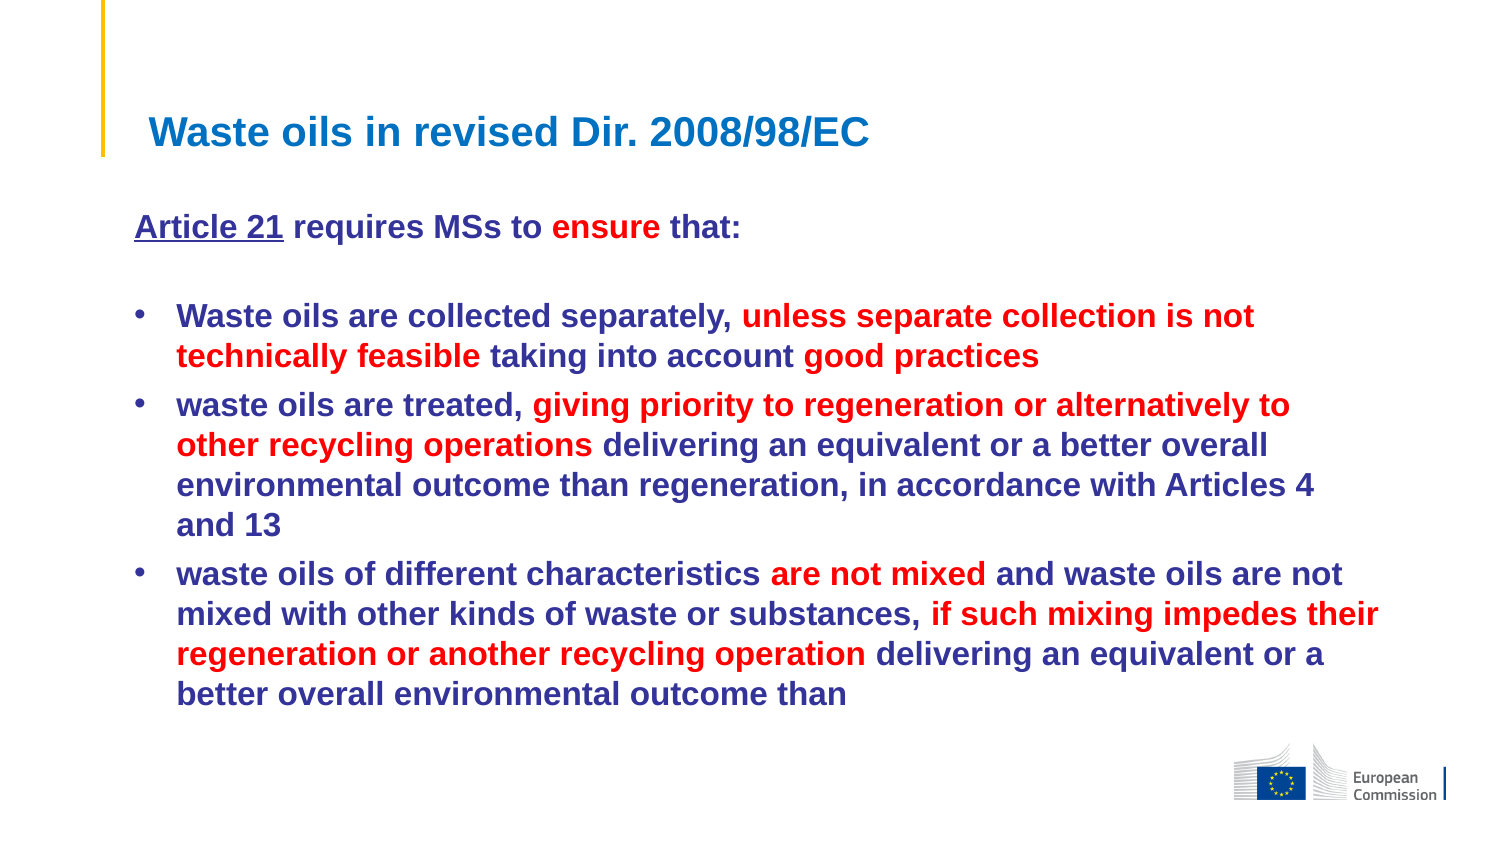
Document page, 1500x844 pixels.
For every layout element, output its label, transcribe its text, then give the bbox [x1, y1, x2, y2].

text_box Article 21 requires MSs to ensure that: Waste oils are collected separately, unless separate collection is not technically feasible taking into account good practices waste oils are treated, giving priority to regeneration or alternatively to other recycling operations delivering an equivalent or a better overall environmental outcome than regeneration, in accordance with Articles 4 and 13 waste oils of different characteristics are not mixed and waste oils are not mixed with other kinds of waste or substances, if such mixing impedes their regeneration or another recycling operation delivering an equivalent or a better overall environmental outcome than [119, 197, 1396, 720]
title Waste oils in revised Dir. 2008/98/EC [119, 59, 1414, 156]
picture [1234, 743, 1446, 800]
